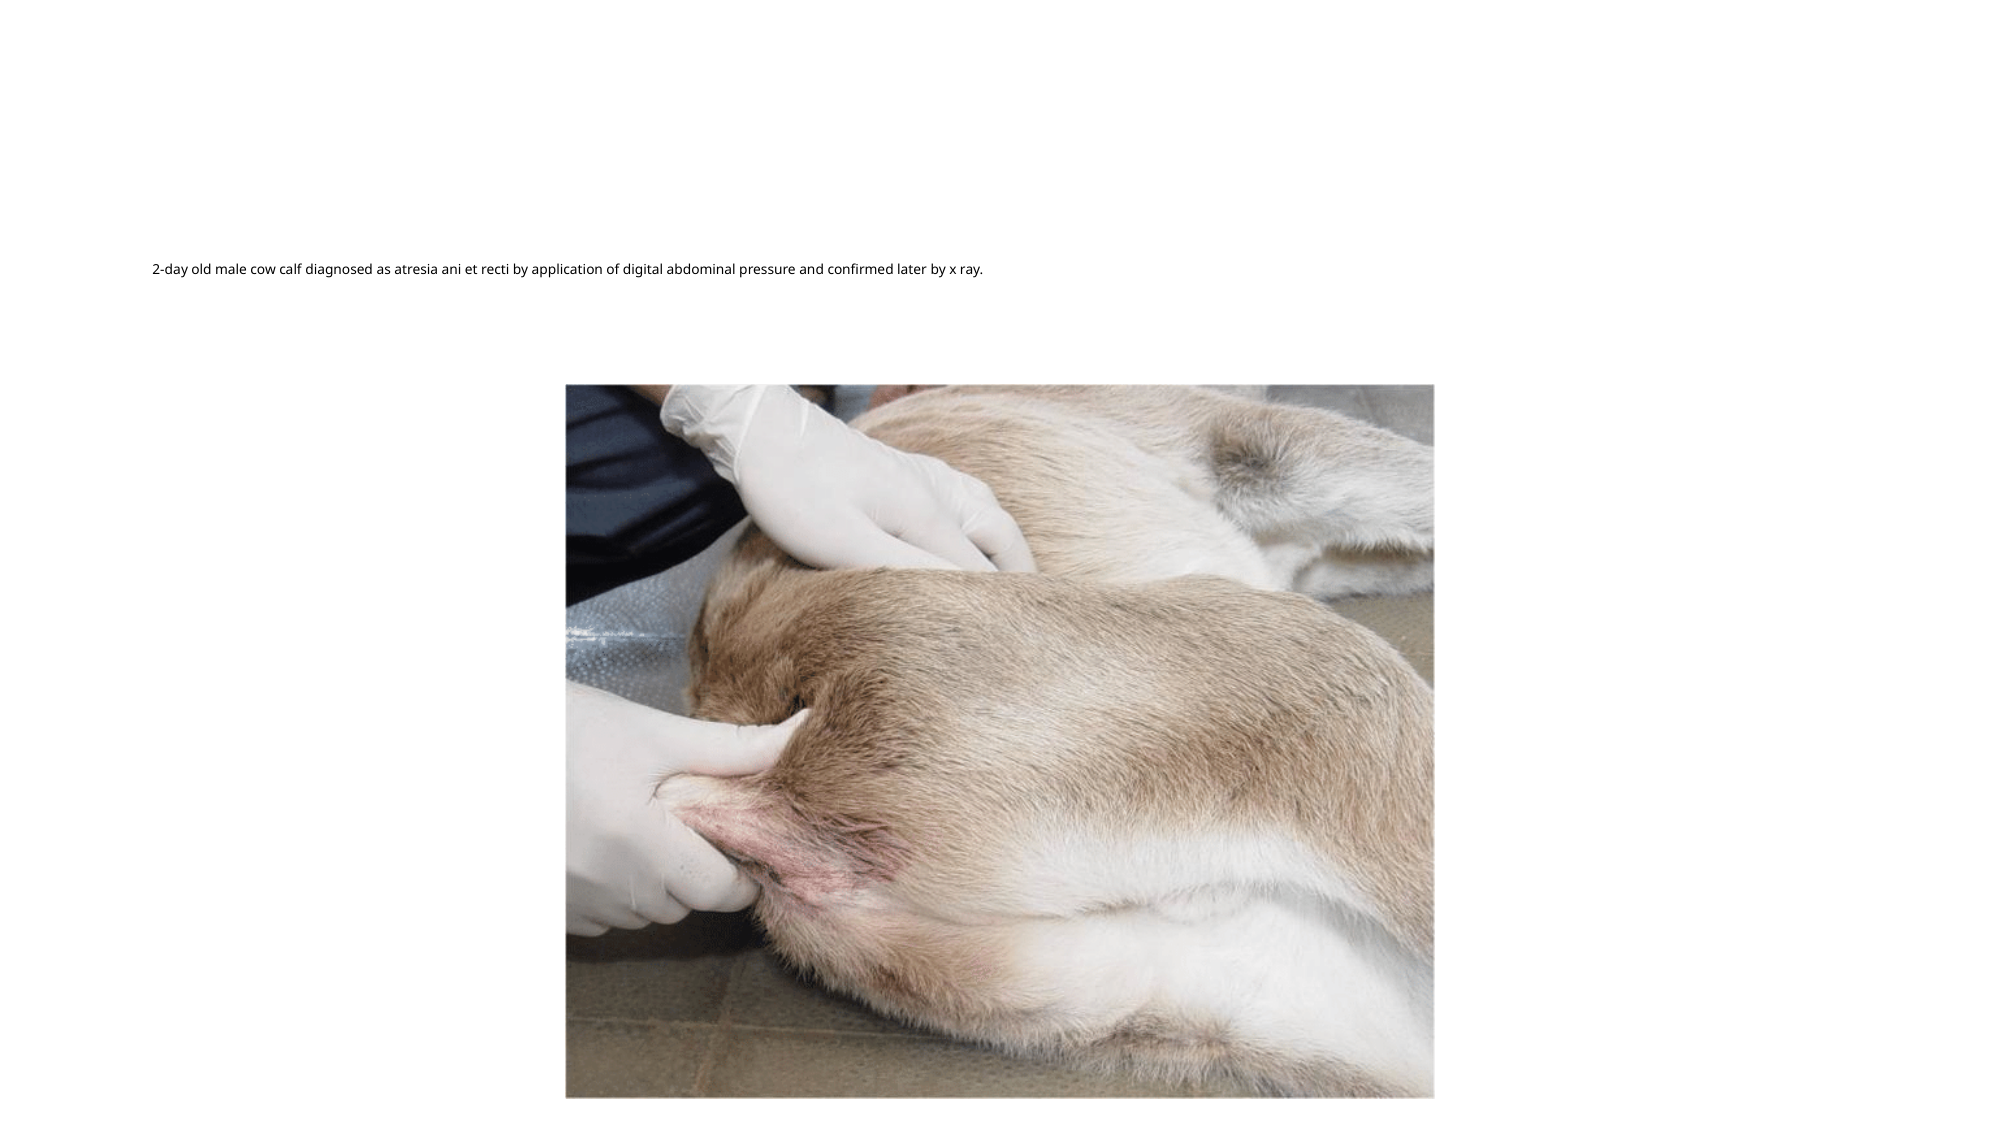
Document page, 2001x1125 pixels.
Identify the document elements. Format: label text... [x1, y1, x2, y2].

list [565, 384, 1435, 1099]
title 2-day old male cow calf diagnosed as atresia ani et recti by application of digital abdominal pressure and confirmed later by x ray. [137, 253, 1863, 318]
